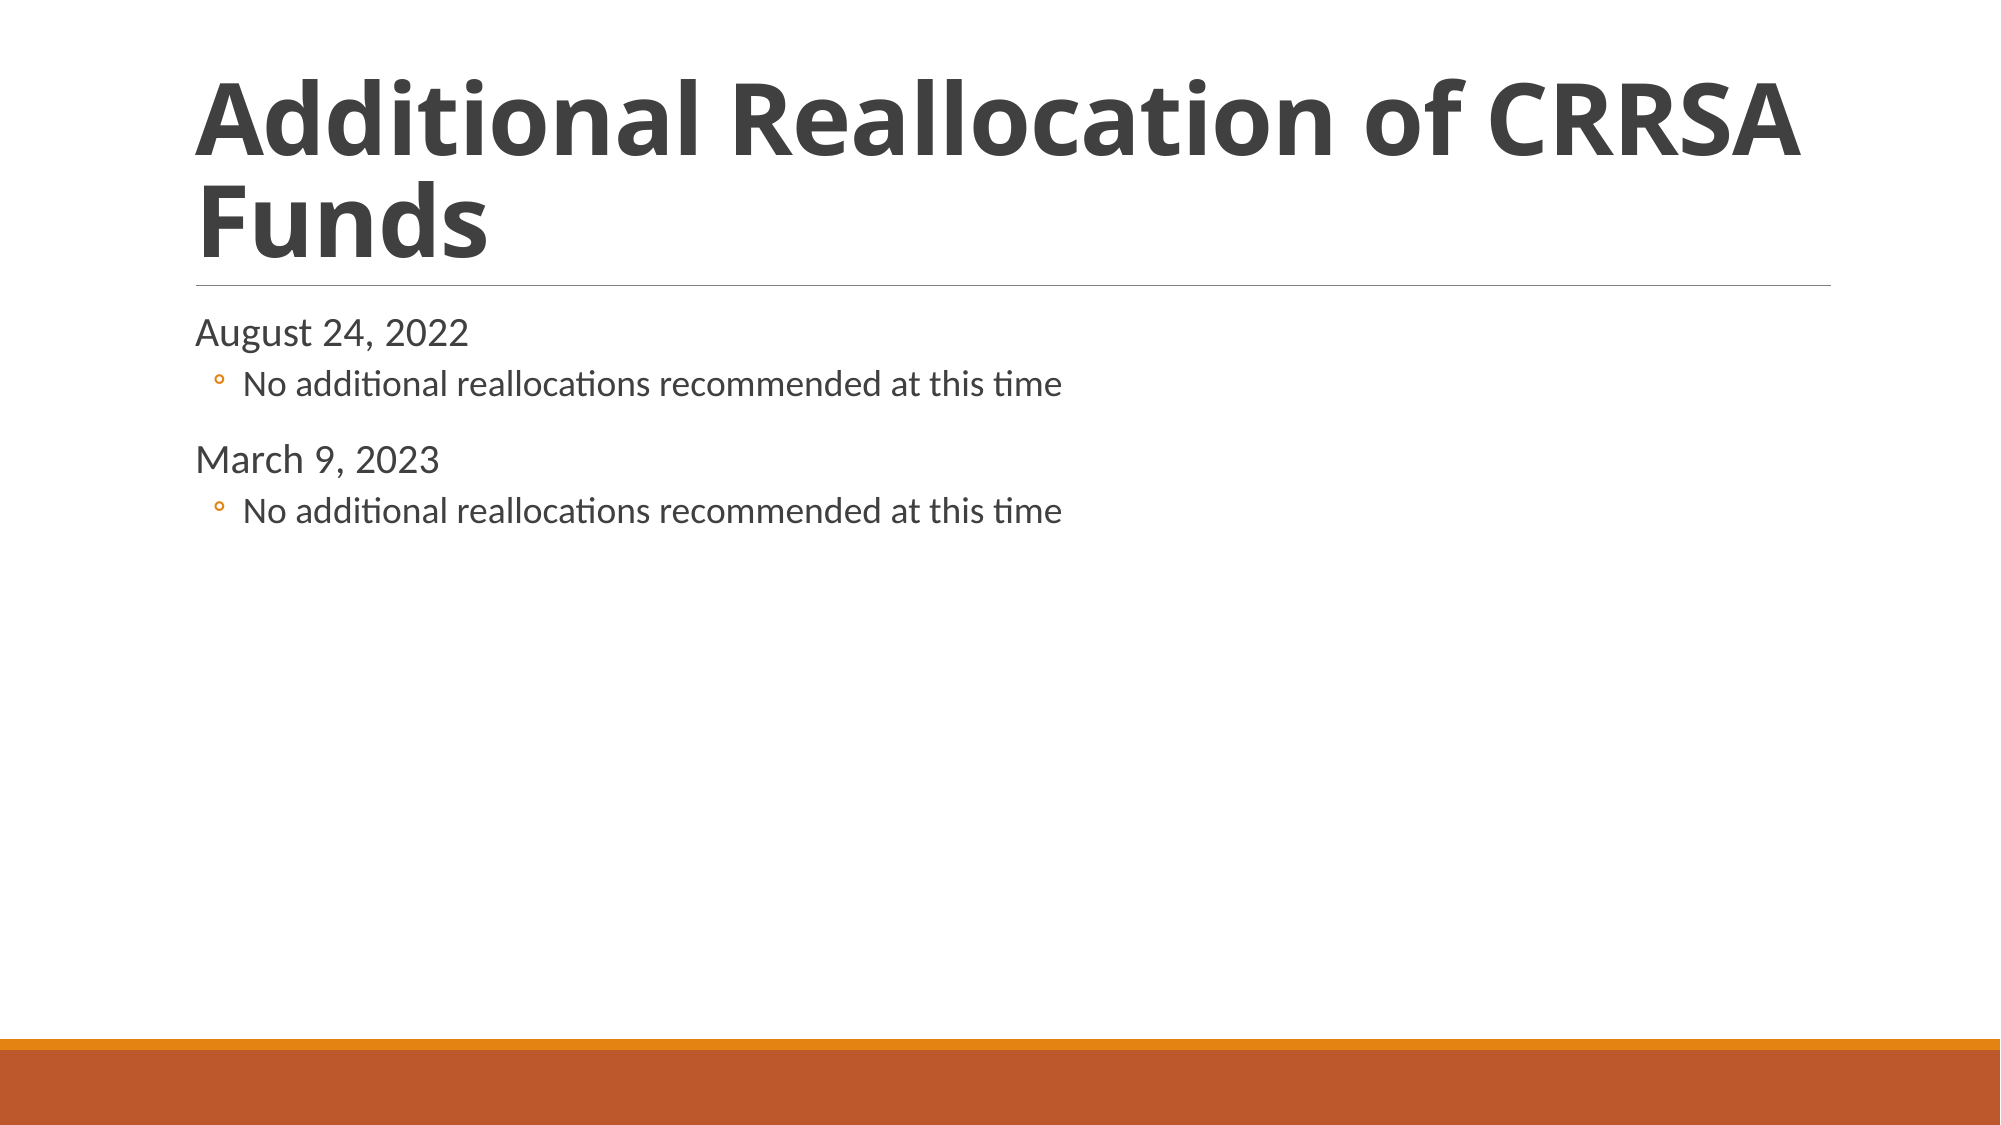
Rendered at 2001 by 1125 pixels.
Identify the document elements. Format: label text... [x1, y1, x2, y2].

list August 24, 2022 No additional reallocations recommended at this time March 9, 2023 No additional reallocations recommended at this time [180, 302, 1830, 963]
title Additional Reallocation of CRRSA Funds [180, 47, 1830, 285]
